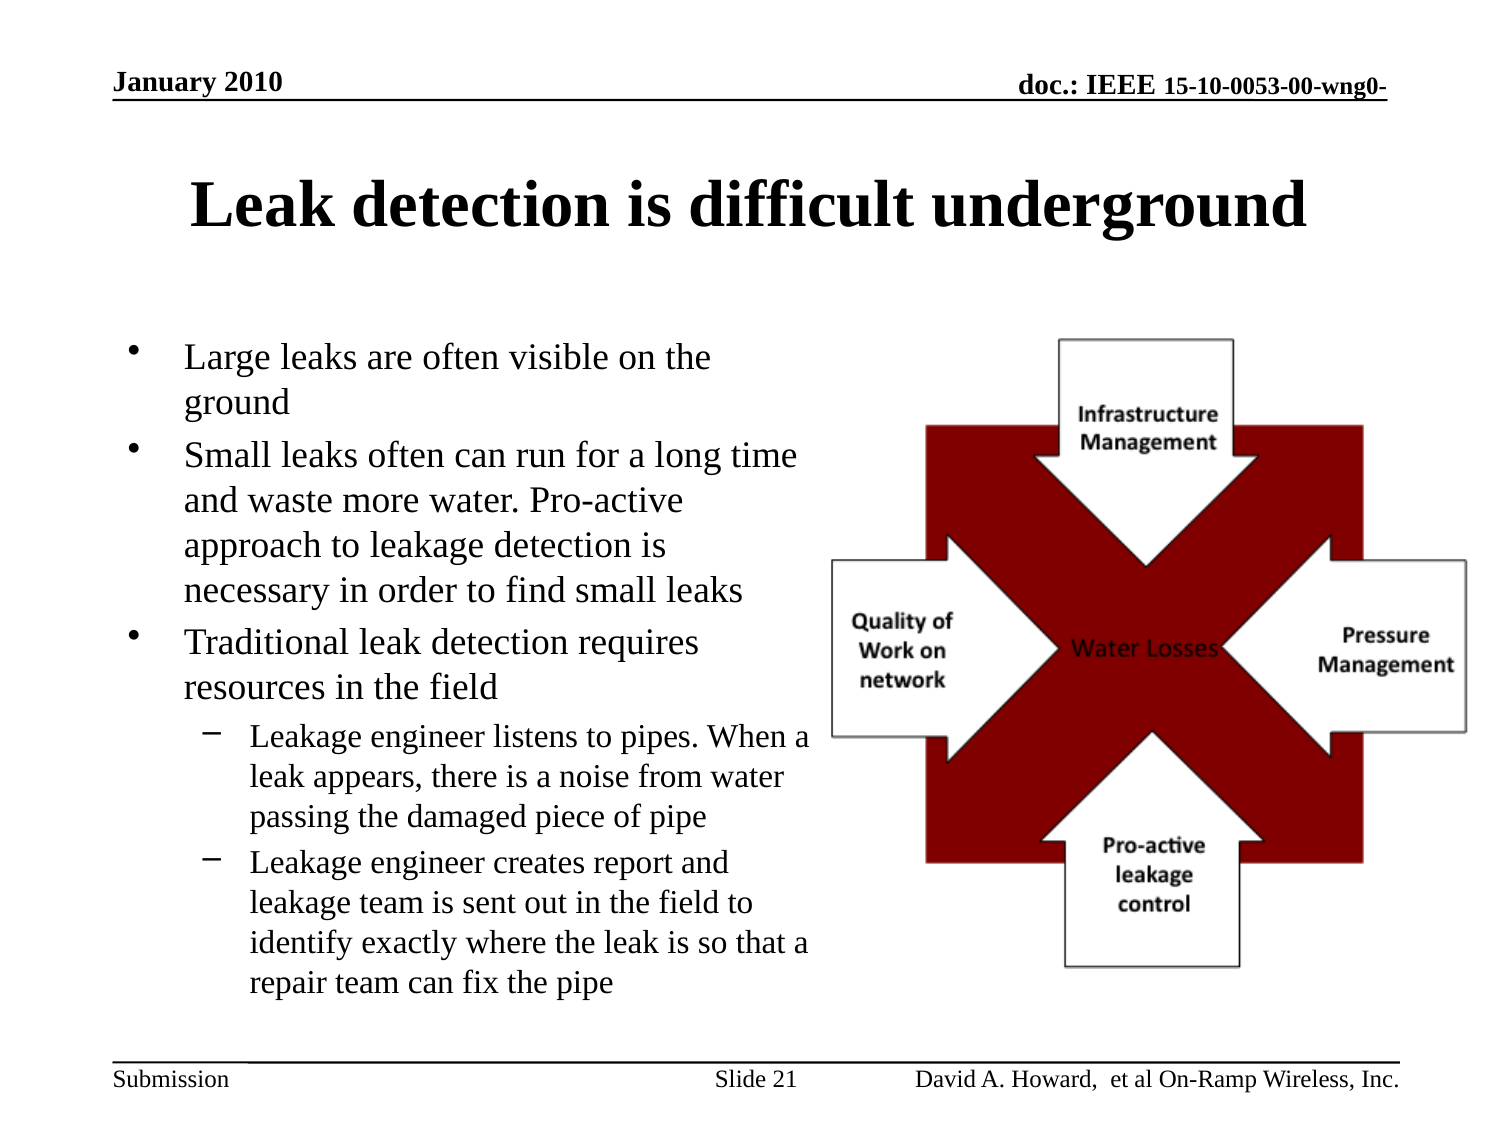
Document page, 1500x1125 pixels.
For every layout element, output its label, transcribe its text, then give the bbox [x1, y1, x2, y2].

title Leak detection is difficult underground [112, 112, 1388, 288]
picture [829, 337, 1469, 969]
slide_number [112, 61, 376, 98]
footer David A. Howard, et al On-Ramp Wireless, Inc. [837, 1061, 1401, 1094]
slide_number Slide 21 [712, 1061, 801, 1093]
list Large leaks are often visible on the ground Small leaks often can run for a long time and waste more water. Pro-active approach to leakage detection is necessary in order to find small leaks Traditional leak detection requires resources in the field Leakage engineer listens to pipes. When a leak appears, there is a noise from water passing the damaged piece of pipe Leakage engineer creates report and leakage team is sent out in the field to identify exactly where the leak is so that a repair team can fix the pipe [112, 324, 832, 1001]
